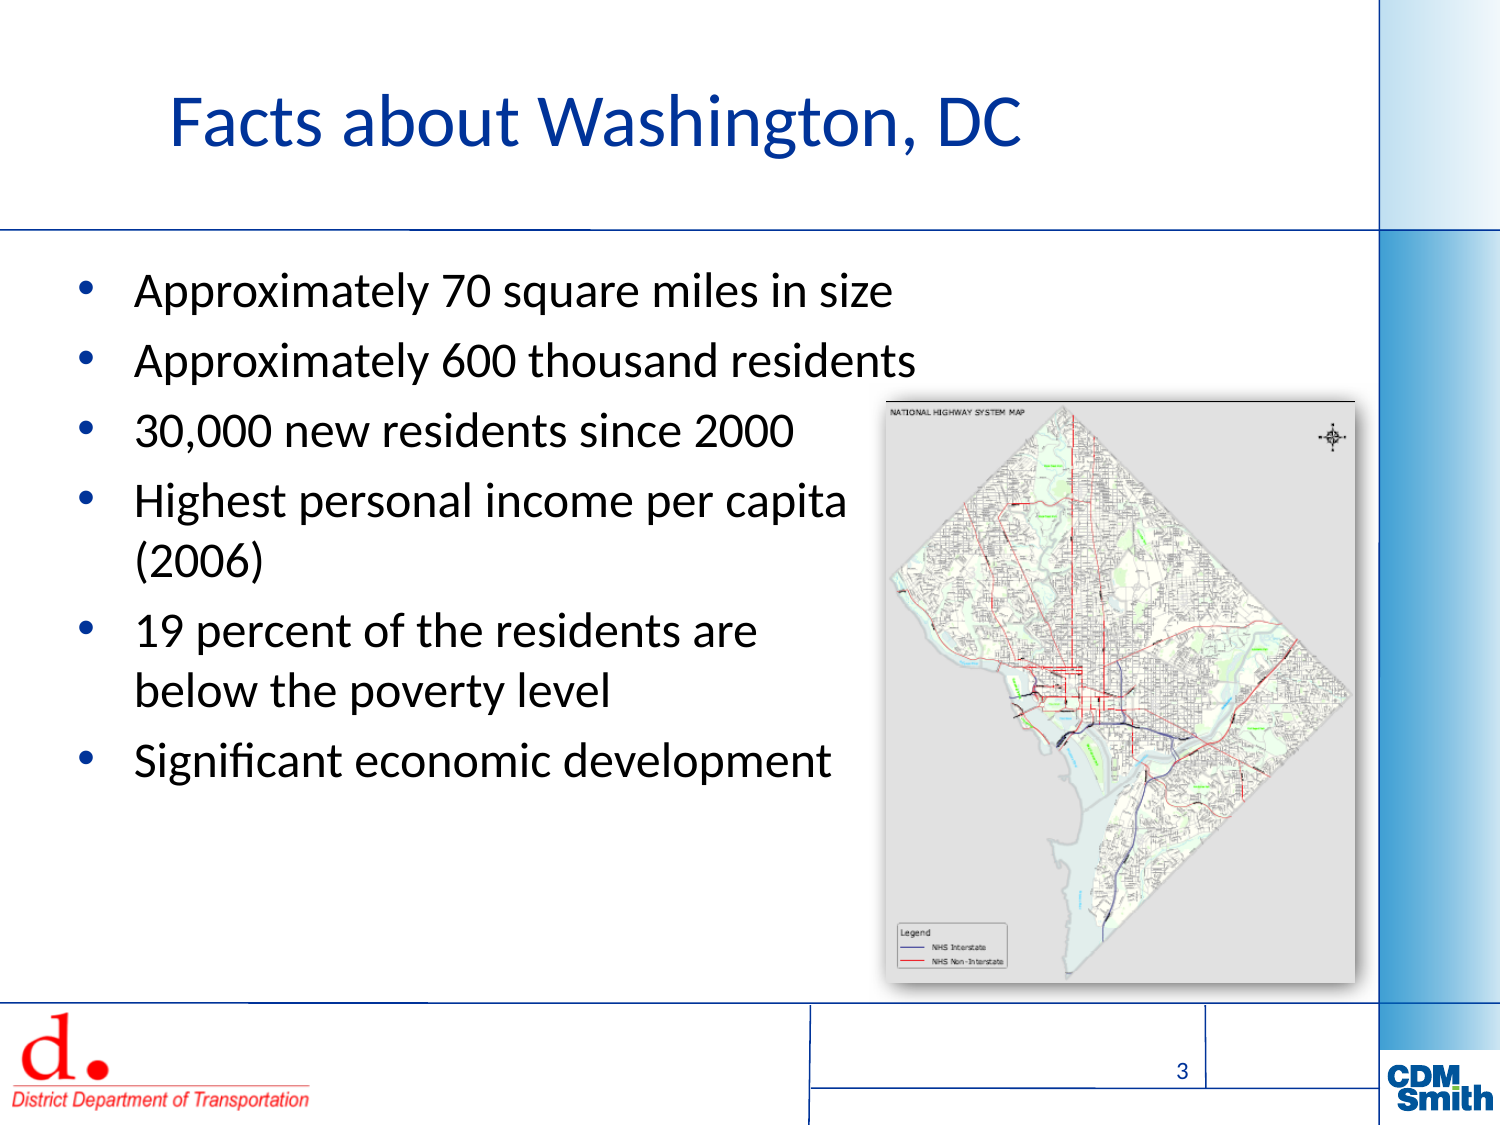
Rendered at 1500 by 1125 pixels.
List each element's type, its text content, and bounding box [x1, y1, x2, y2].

picture [886, 400, 1355, 983]
list Approximately 70 square miles in size Approximately 600 thousand residents 30,000 new residents since 2000 Highest personal income per capita (2006) 19 percent of the residents are below the poverty level Significant economic development [62, 249, 955, 1001]
slide_number 3 [1081, 1051, 1204, 1087]
title Facts about Washington, DC [154, 0, 1375, 233]
picture [12, 1012, 310, 1111]
